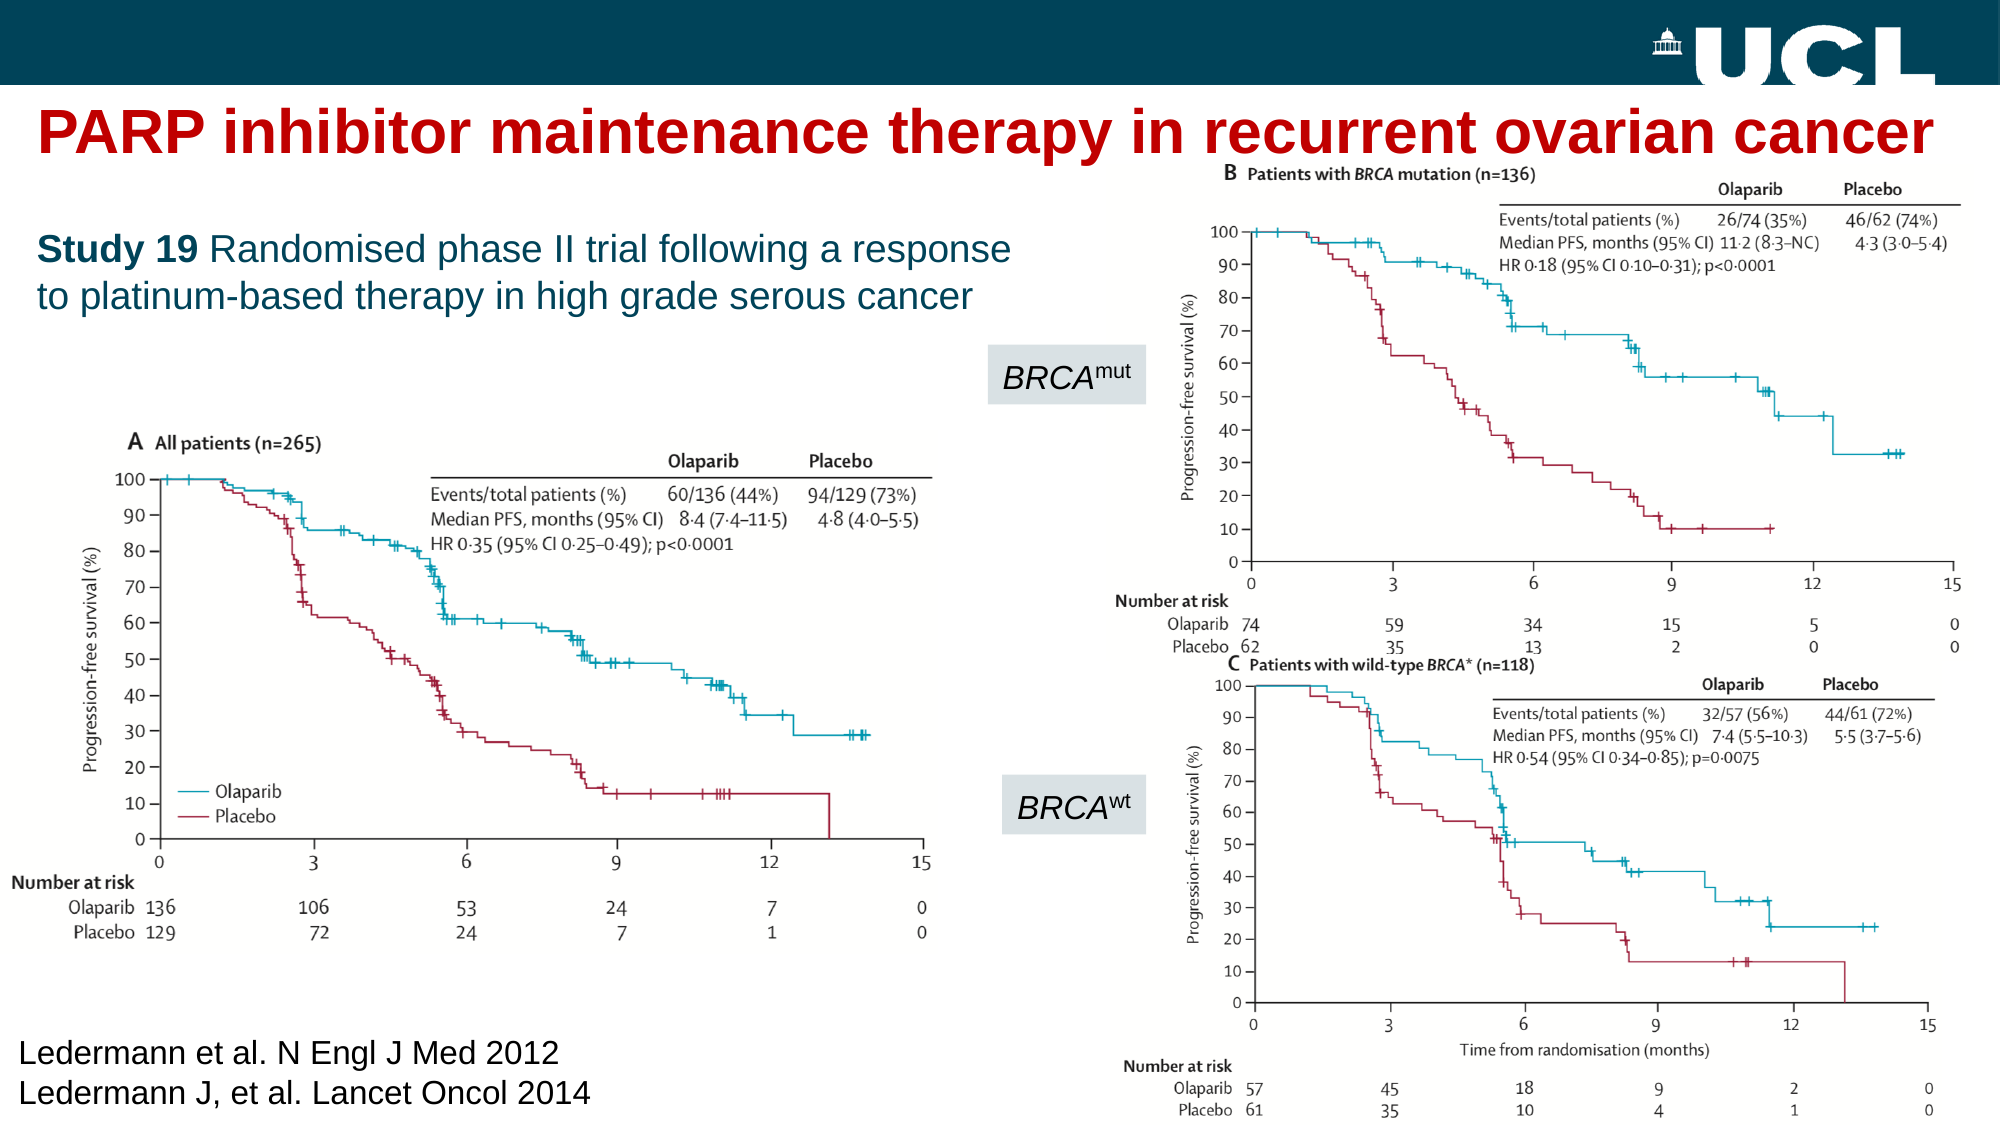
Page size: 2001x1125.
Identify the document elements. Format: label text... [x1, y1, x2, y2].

text_box Study 19 Randomised phase II trial following a response to platinum-based therapy in high grade serous cancer [22, 216, 1062, 325]
text_box BRCAmut [987, 344, 1101, 405]
picture [1876, 28, 1935, 84]
title PARP inhibitor maintenance therapy in recurrent ovarian cancer [22, 84, 1993, 172]
picture [1654, 29, 1681, 54]
picture [1782, 25, 1862, 84]
text_box Ledermann et al. N Engl J Med 2012 Ledermann J, et al. Lancet Oncol 2014 [3, 1023, 607, 1119]
picture [1106, 163, 1974, 1125]
picture [0, 430, 938, 954]
text_box BRCAwt [1002, 774, 1105, 835]
picture [1696, 28, 1771, 84]
